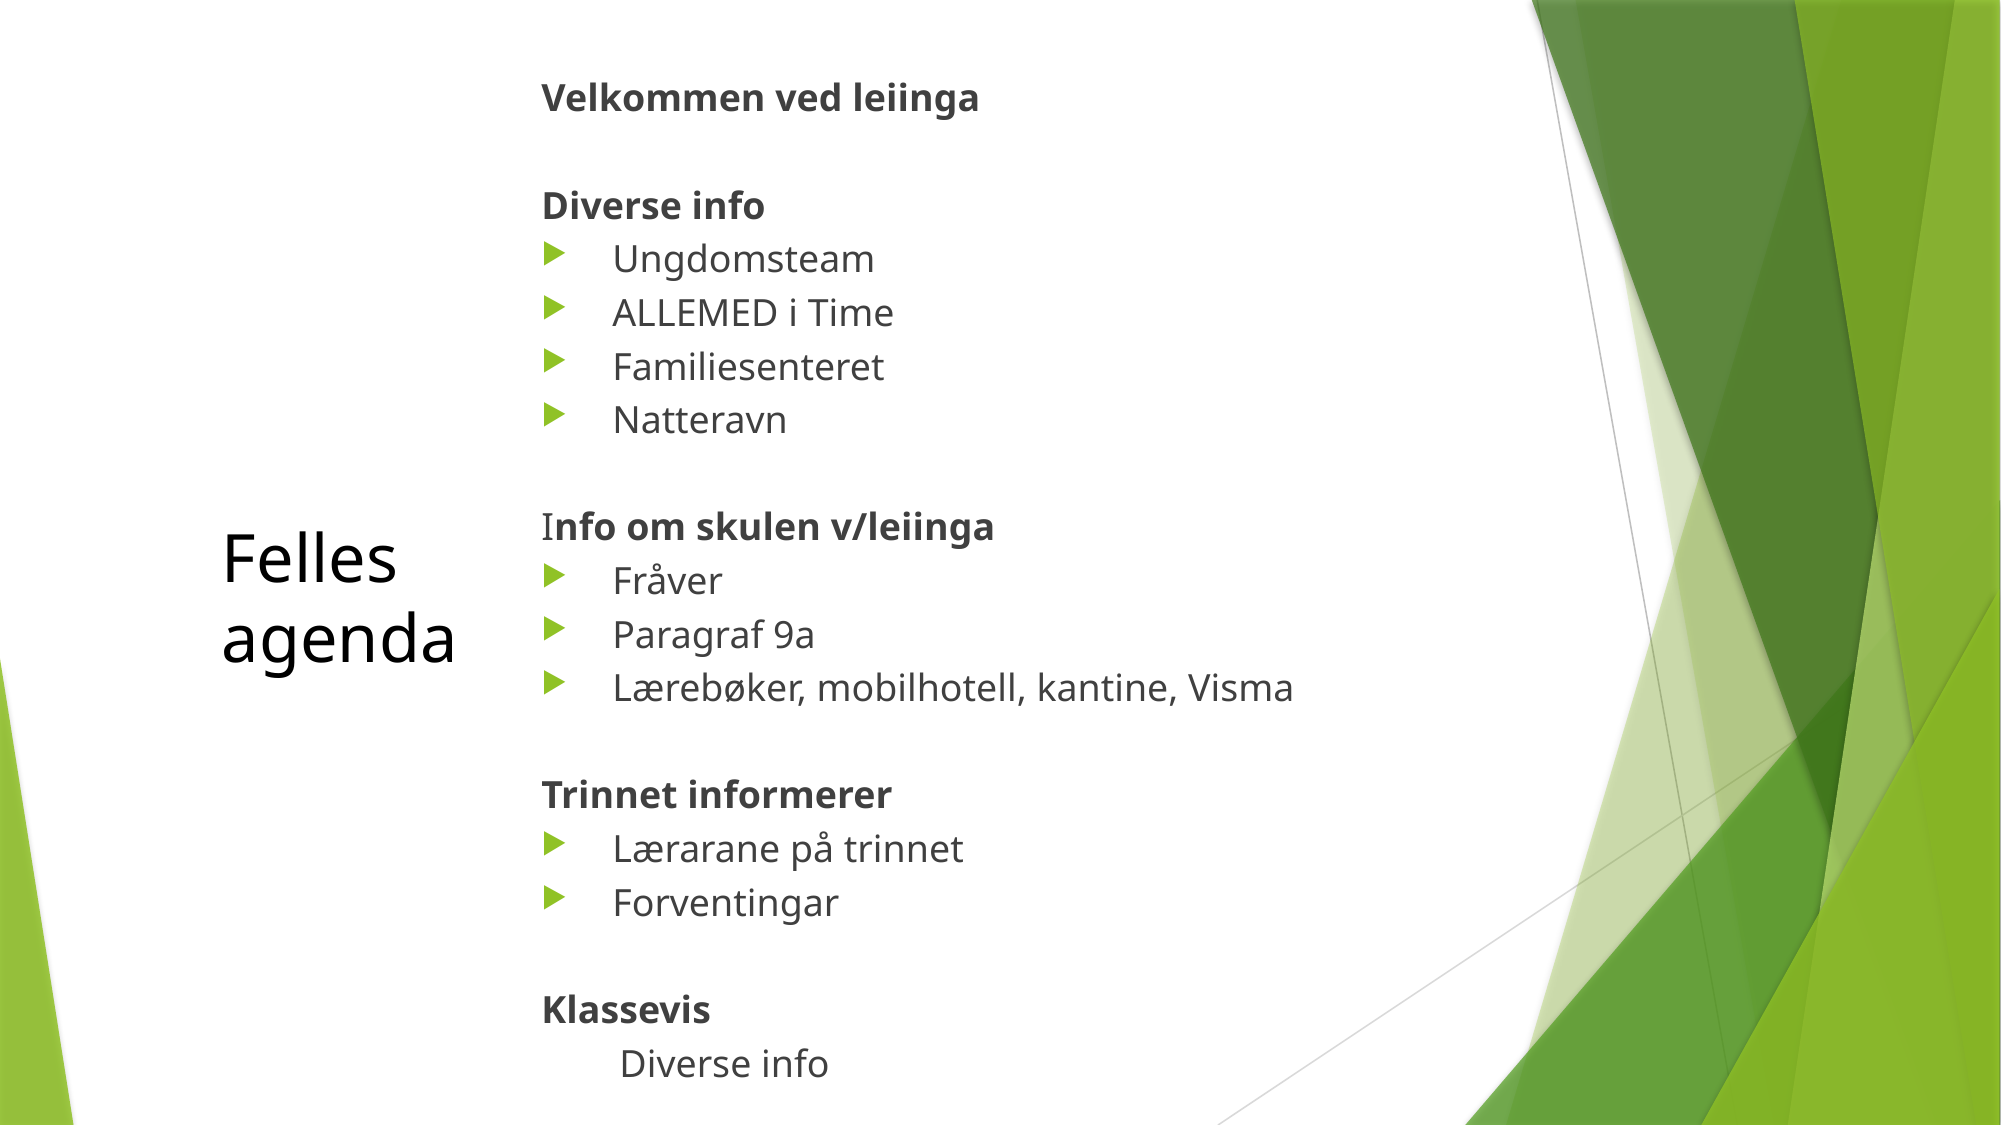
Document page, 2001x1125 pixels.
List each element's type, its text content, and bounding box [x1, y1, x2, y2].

title Felles agenda [206, 508, 526, 1006]
list Velkommen ved leiinga Diverse info Ungdomsteam ALLEMED i Time Familiesenteret Natteravn Info om skulen v/leiinga Fråver Paragraf 9a Lærebøker, mobilhotell, kantine, Visma Trinnet informerer Lærarane på trinnet Forventingar Klassevis Diverse info [526, 66, 1888, 1102]
